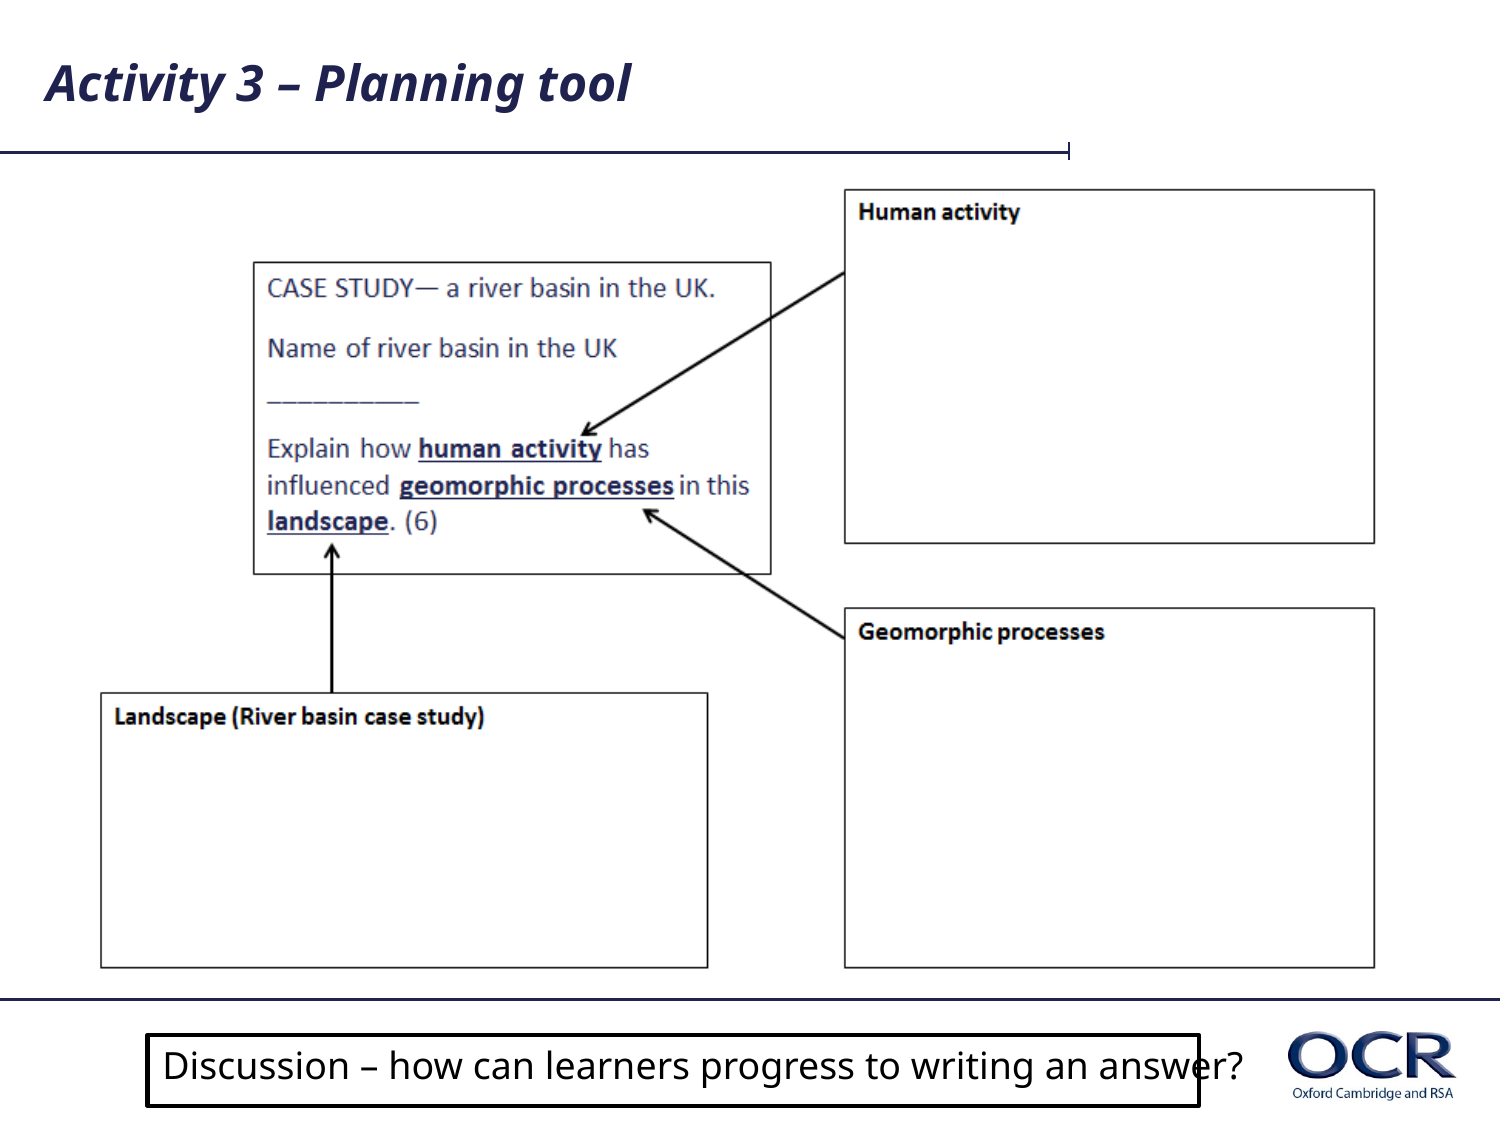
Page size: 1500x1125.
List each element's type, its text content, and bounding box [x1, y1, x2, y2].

title Activity 3 – Planning tool [31, 43, 1459, 157]
picture [82, 160, 1400, 996]
text_box Discussion – how can learners progress to writing an answer? [145, 1033, 1201, 1108]
picture [1288, 1031, 1459, 1101]
